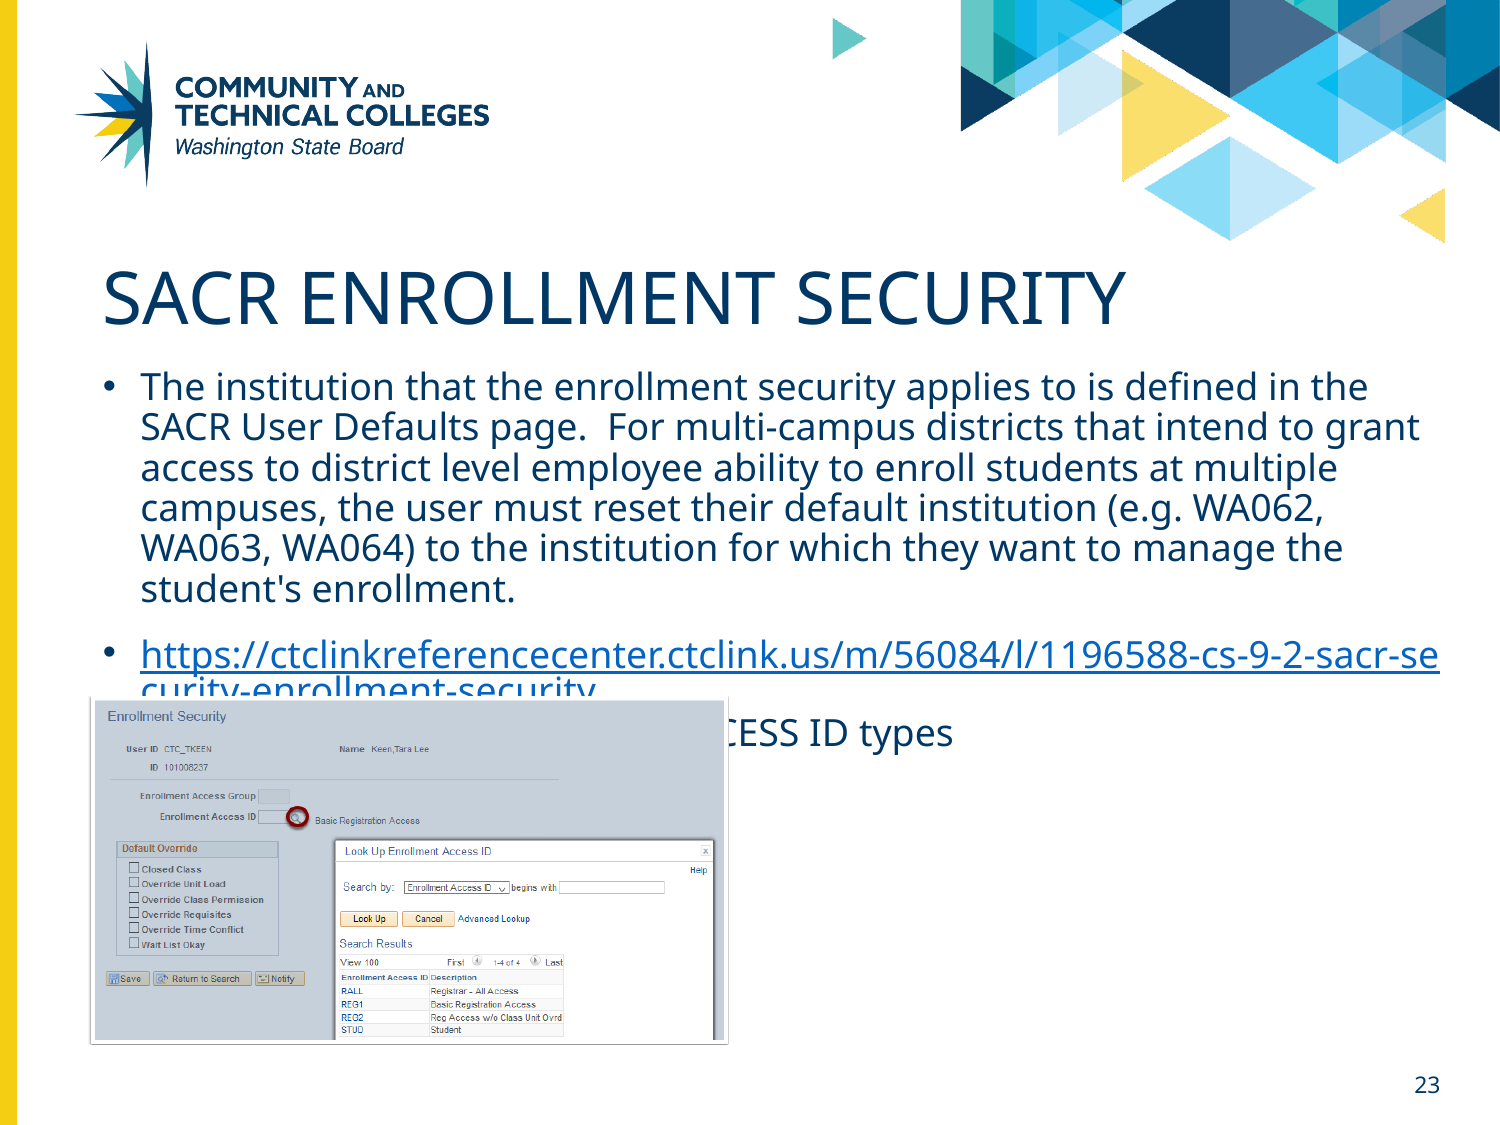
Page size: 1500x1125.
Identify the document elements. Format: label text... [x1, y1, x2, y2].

picture [88, 696, 729, 1045]
picture [832, 0, 1500, 243]
title Sacr ENROLLMENT security [88, 254, 1456, 360]
list The institution that the enrollment security applies to is defined in the SACR User Defaults page. For multi-campus districts that intend to grant access to district level employee ability to enroll students at multiple campuses, the user must reset their default institution (e.g. WA062, WA063, WA064) to the institution for which they want to manage the student's enrollment. https://ctclinkreferencecenter.ctclink.us/m/56084/l/1196588-cs-9-2-sacr-security-enrollment-security This QRG defines the ACCESS ID types [88, 360, 1456, 1046]
picture [17, 25, 557, 228]
slide_number 23 [1378, 1063, 1456, 1103]
